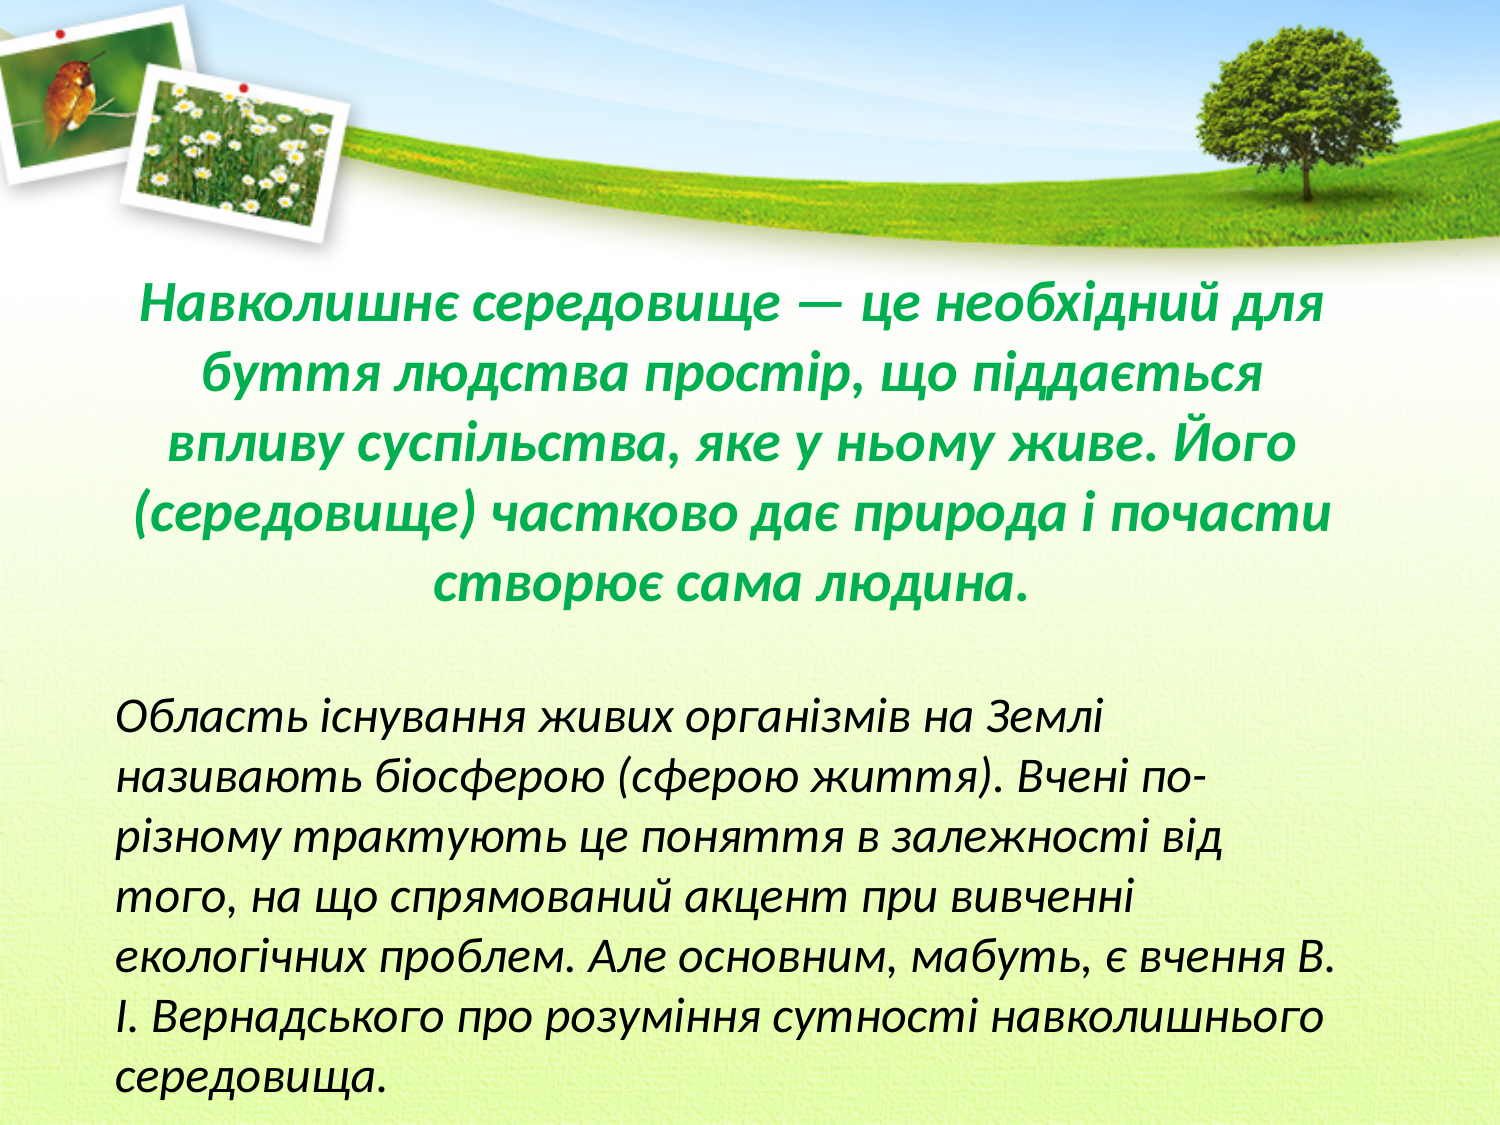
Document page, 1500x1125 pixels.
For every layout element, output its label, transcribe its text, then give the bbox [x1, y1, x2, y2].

picture [0, 0, 1500, 1125]
text_box Навколишнє середовище — це необхідний для буття людства простір, що піддається впливу суспільства, яке у ньому живе. Його (середовище) частково дає природа і почасти створює сама людина. Область існування живих організмів на Землі називають біосферою (сферою життя). Вчені по-різному трактують це поняття в залежності від того, на що спрямований акцент при вивченні екологічних проблем. Але основним, мабуть, є вчення В. І. Вернадського про розуміння сутності навколишнього середовища. [100, 255, 1365, 1110]
